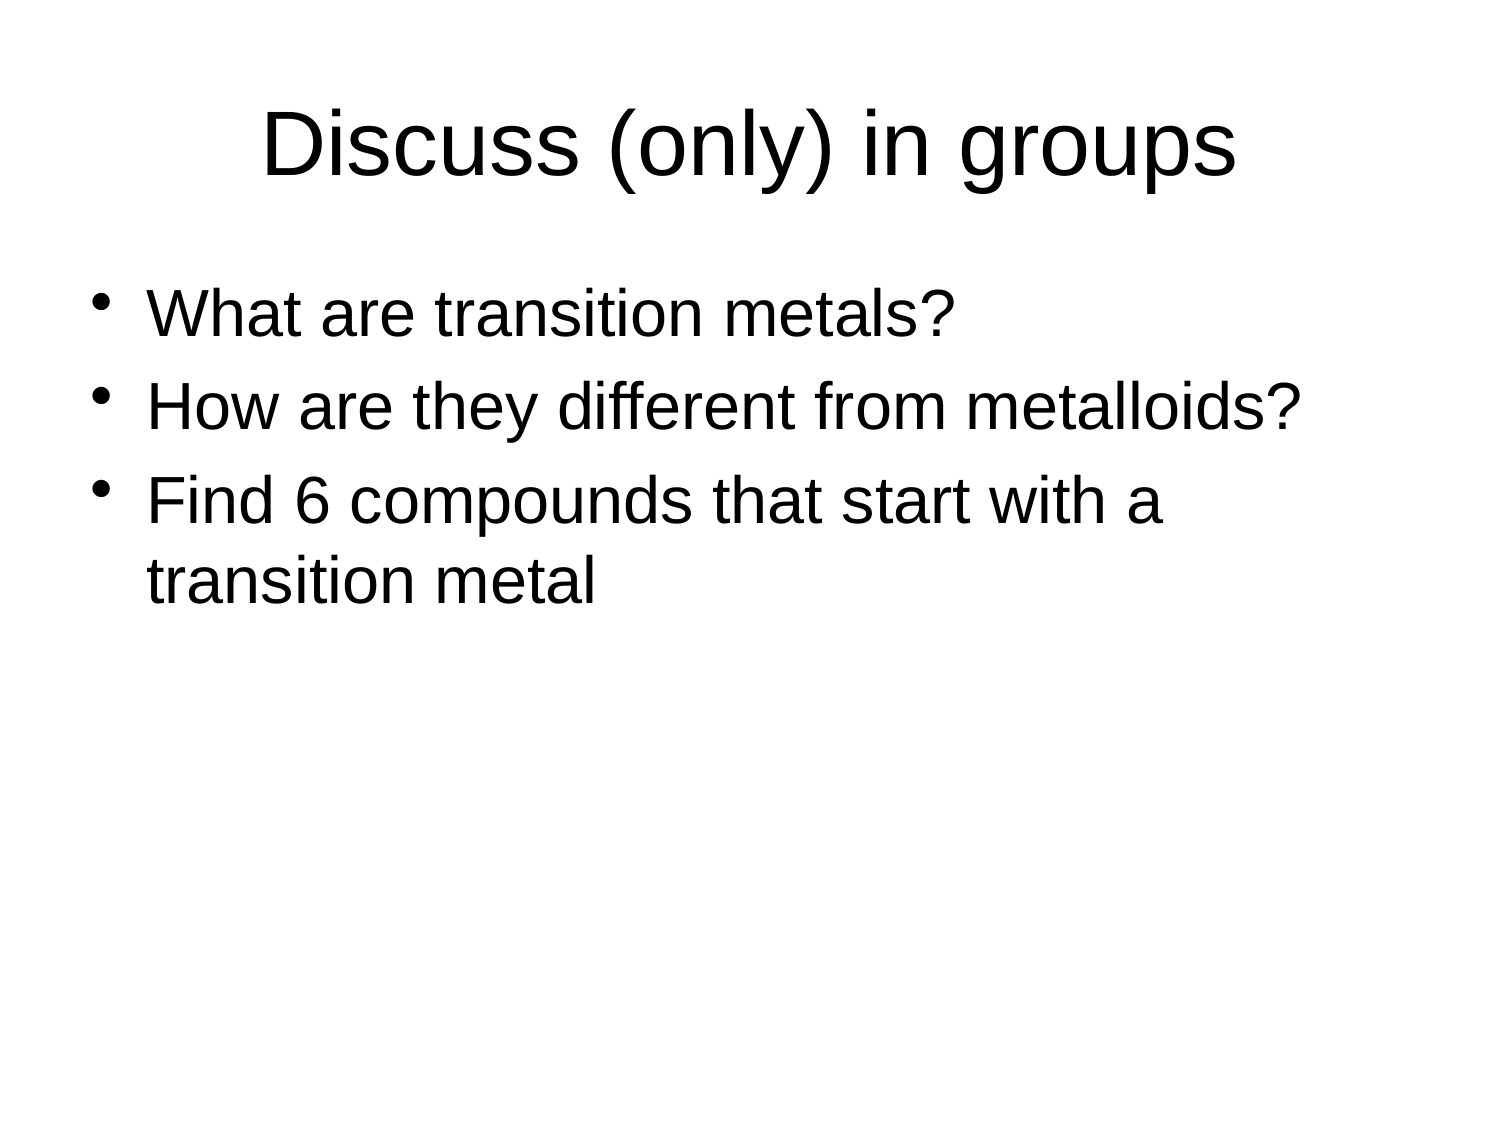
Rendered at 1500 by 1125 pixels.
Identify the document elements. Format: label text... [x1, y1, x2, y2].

title Discuss (only) in groups [74, 44, 1426, 233]
list What are transition metals? How are they different from metalloids? Find 6 compounds that start with a transition metal [74, 262, 1426, 1006]
